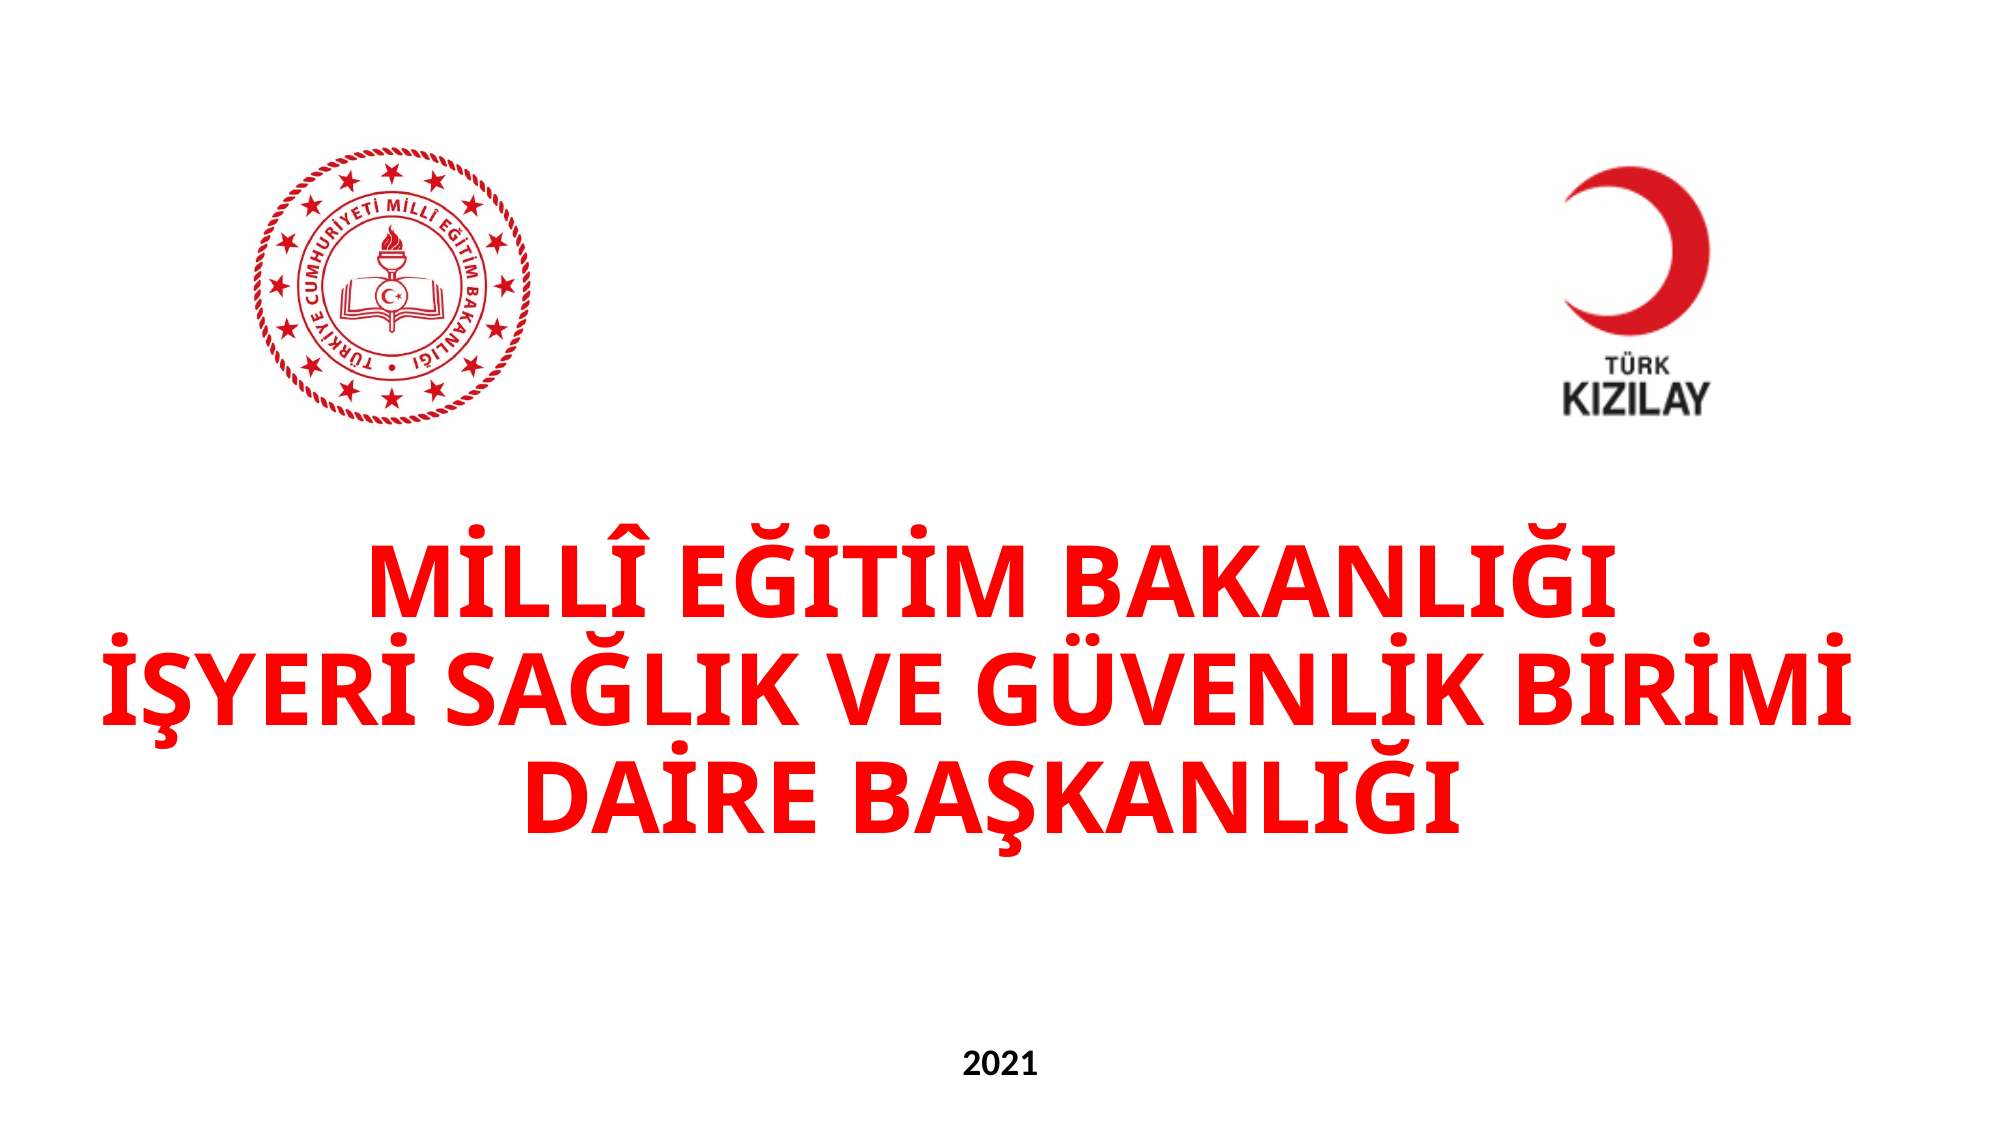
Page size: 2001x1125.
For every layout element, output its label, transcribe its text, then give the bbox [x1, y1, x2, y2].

text_box 2021 [947, 1030, 1058, 1091]
picture [209, 119, 566, 460]
title MİLLÎ EĞİTİM BAKANLIĞI İŞYERİ SAĞLIK VE GÜVENLİK BİRİMİ DAİRE BAŞKANLIĞI [43, 437, 1940, 1010]
picture [1446, 119, 1830, 460]
